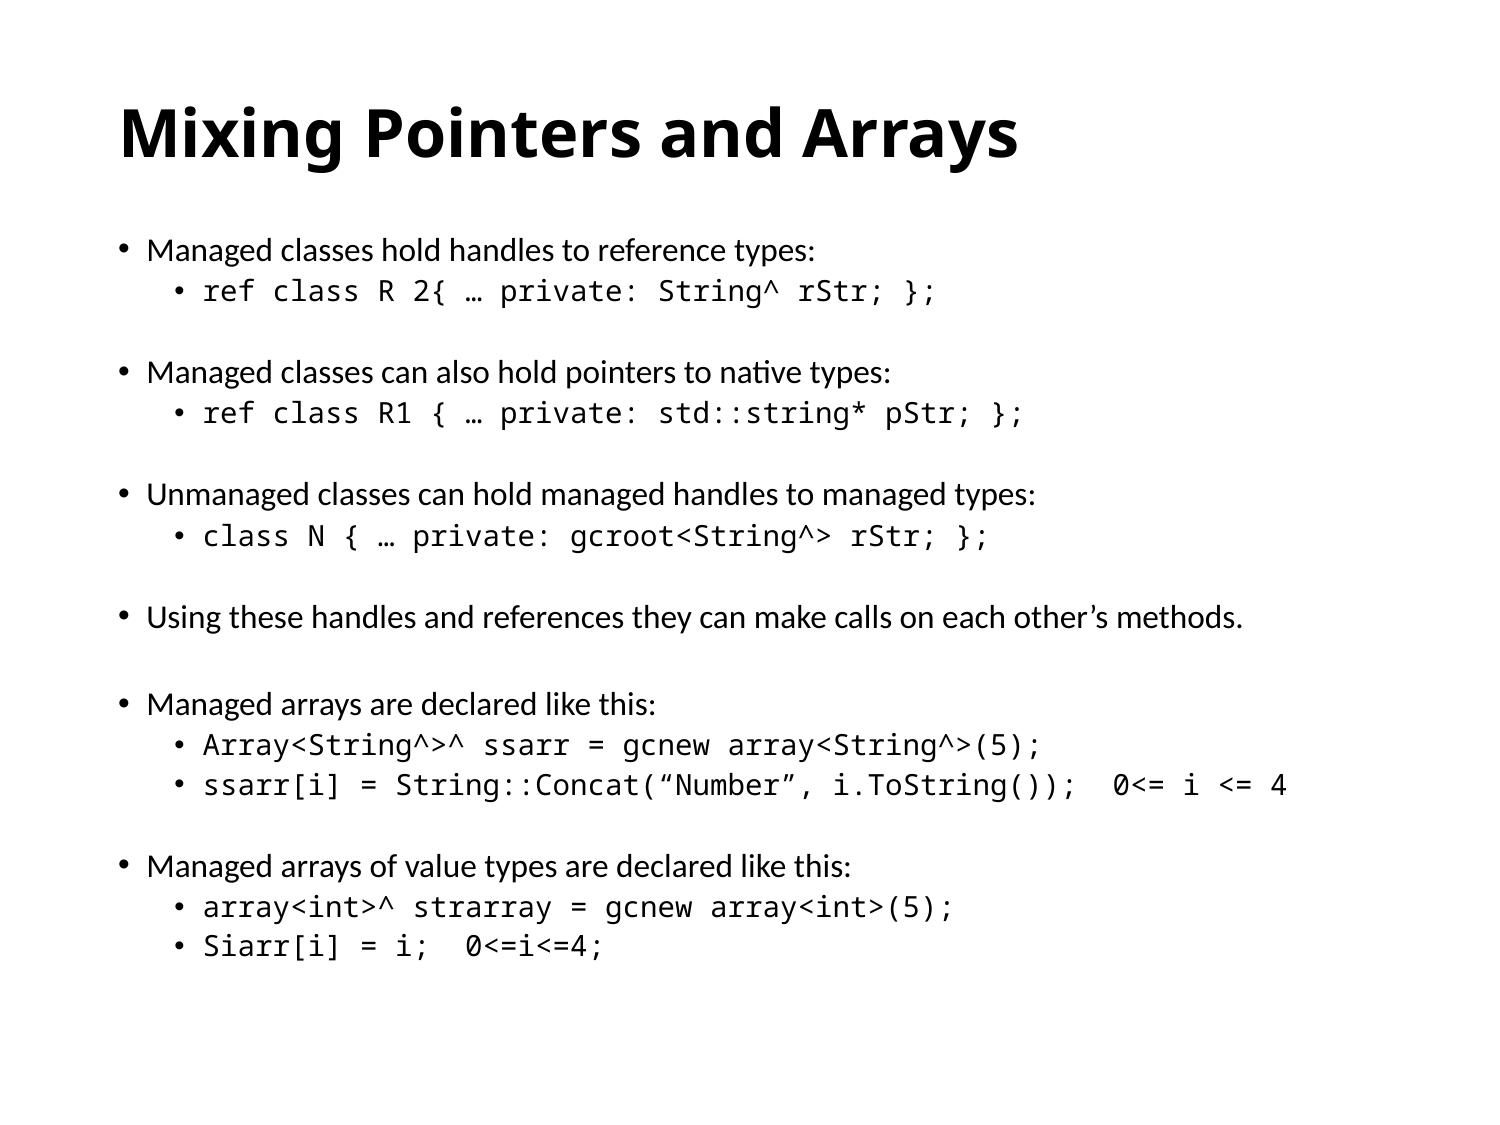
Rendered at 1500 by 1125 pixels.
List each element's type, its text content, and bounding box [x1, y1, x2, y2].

list Managed classes hold handles to reference types: ref class R 2{ … private: String^ rStr; }; Managed classes can also hold pointers to native types: ref class R1 { … private: std::string* pStr; }; Unmanaged classes can hold managed handles to managed types: class N { … private: gcroot<String^> rStr; }; Using these handles and references they can make calls on each other’s methods. Managed arrays are declared like this: Array<String^>^ ssarr = gcnew array<String^>(5); ssarr[i] = String::Concat(“Number”, i.ToString()); 0<= i <= 4 Managed arrays of value types are declared like this: array<int>^ strarray = gcnew array<int>(5); Siarr[i] = i; 0<=i<=4; [103, 224, 1397, 1014]
title Mixing Pointers and Arrays [103, 59, 1397, 213]
